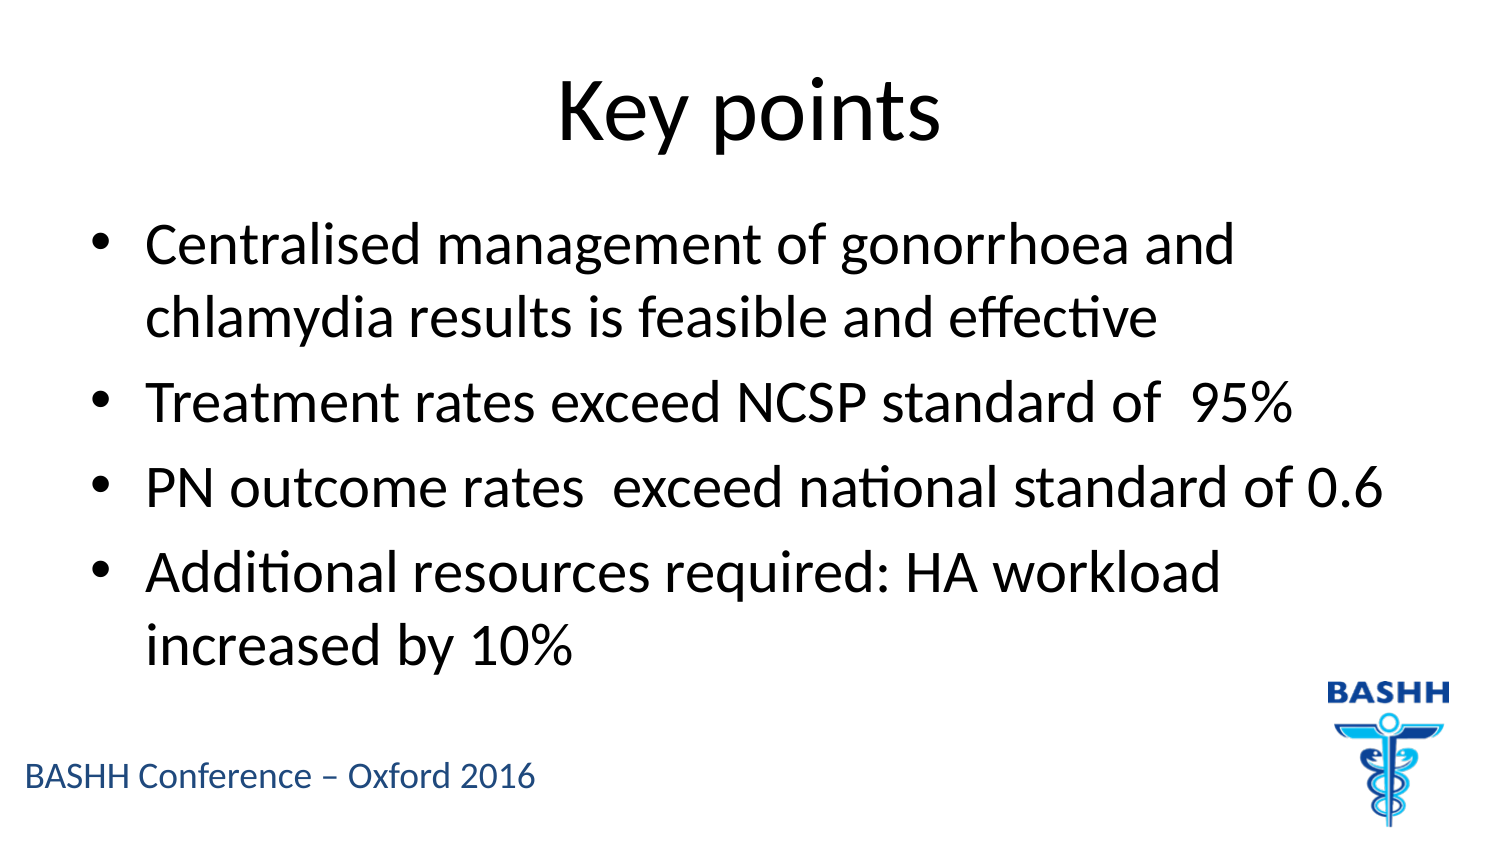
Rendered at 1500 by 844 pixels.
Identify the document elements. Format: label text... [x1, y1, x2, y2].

list Centralised management of gonorrhoea and chlamydia results is feasible and effective Treatment rates exceed NCSP standard of 95% PN outcome rates exceed national standard of 0.6 Additional resources required: HA workload increased by 10% [75, 196, 1425, 754]
title Key points [75, 33, 1425, 175]
picture [1328, 681, 1449, 832]
picture [1376, 777, 1385, 790]
